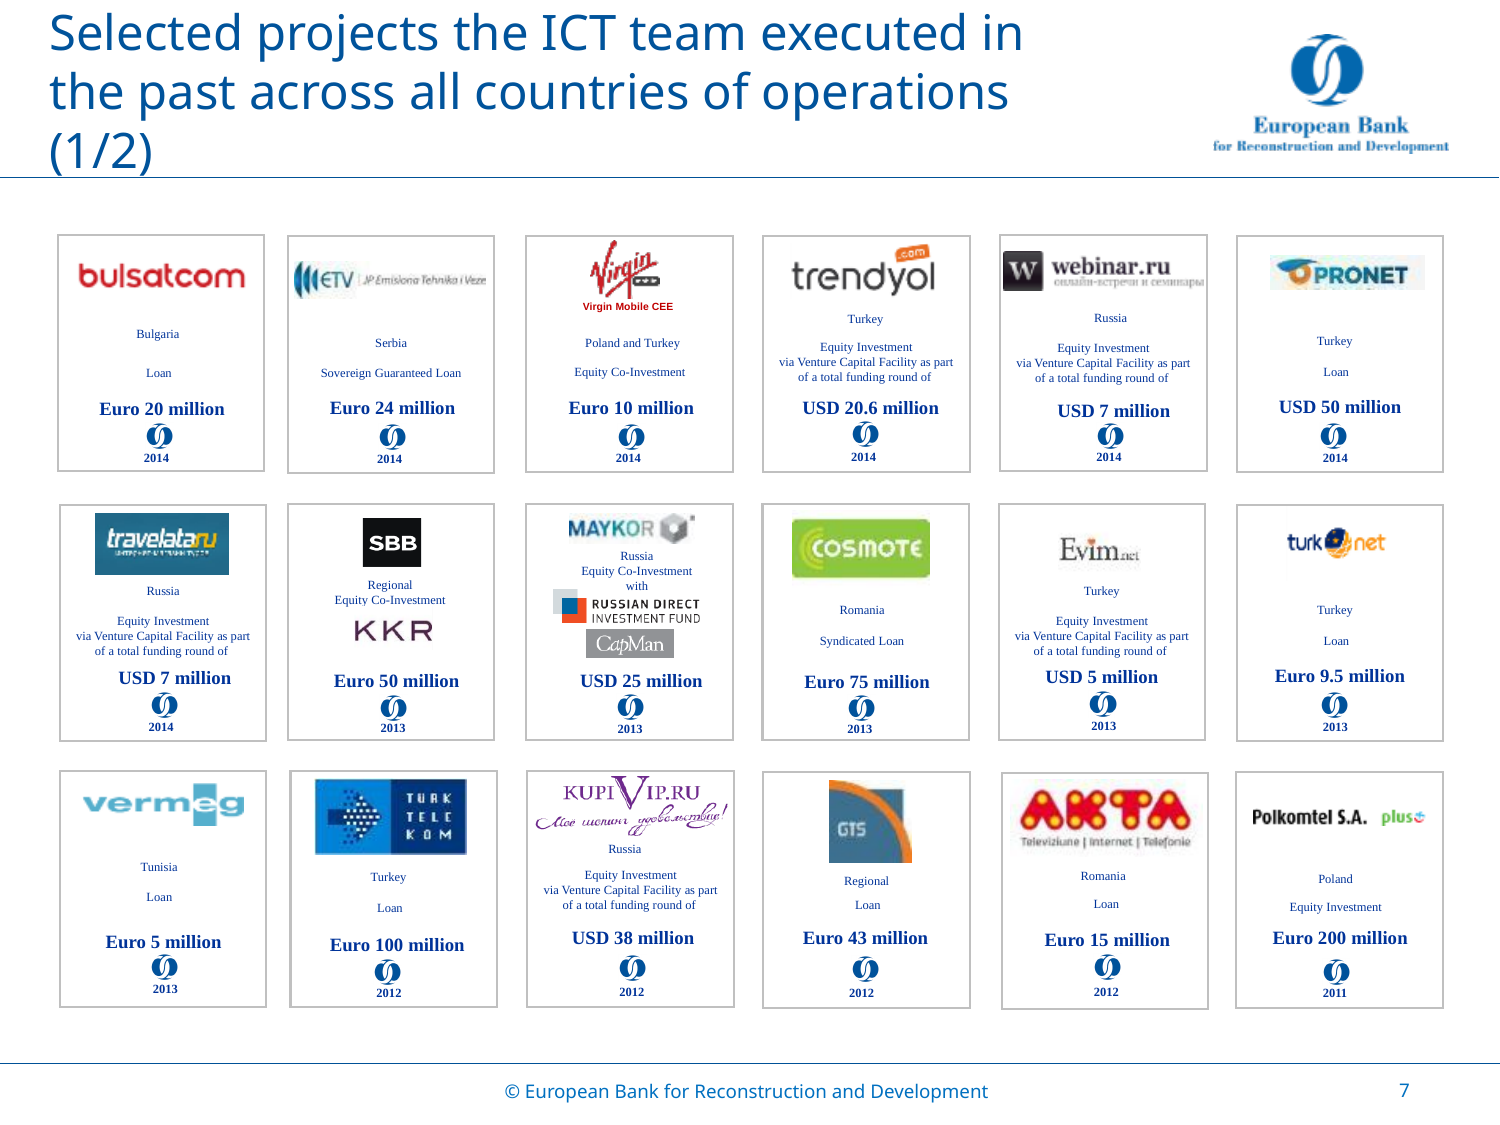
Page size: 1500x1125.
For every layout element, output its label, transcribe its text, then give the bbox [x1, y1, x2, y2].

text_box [762, 504, 970, 744]
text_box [59, 504, 267, 743]
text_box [762, 771, 970, 1009]
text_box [998, 503, 1206, 742]
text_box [82, 783, 244, 1005]
picture [294, 261, 486, 300]
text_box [1236, 771, 1444, 1009]
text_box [1236, 235, 1444, 473]
title Selected projects the ICT team executed in the past across all countries of operations (1/2) [49, 1, 1089, 179]
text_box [287, 236, 495, 474]
picture [1213, 34, 1449, 154]
picture [790, 242, 939, 299]
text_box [57, 234, 265, 473]
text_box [762, 235, 970, 473]
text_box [525, 503, 733, 744]
text_box [1001, 773, 1209, 1010]
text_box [287, 504, 495, 744]
slide_number 7 [1074, 1061, 1425, 1122]
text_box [290, 770, 498, 1009]
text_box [999, 235, 1207, 473]
footer © European Bank for Reconstruction and Development [457, 1061, 1035, 1122]
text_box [527, 770, 735, 1008]
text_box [524, 235, 734, 474]
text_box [1010, 779, 1203, 1007]
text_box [1236, 504, 1444, 742]
text_box [60, 771, 267, 1008]
